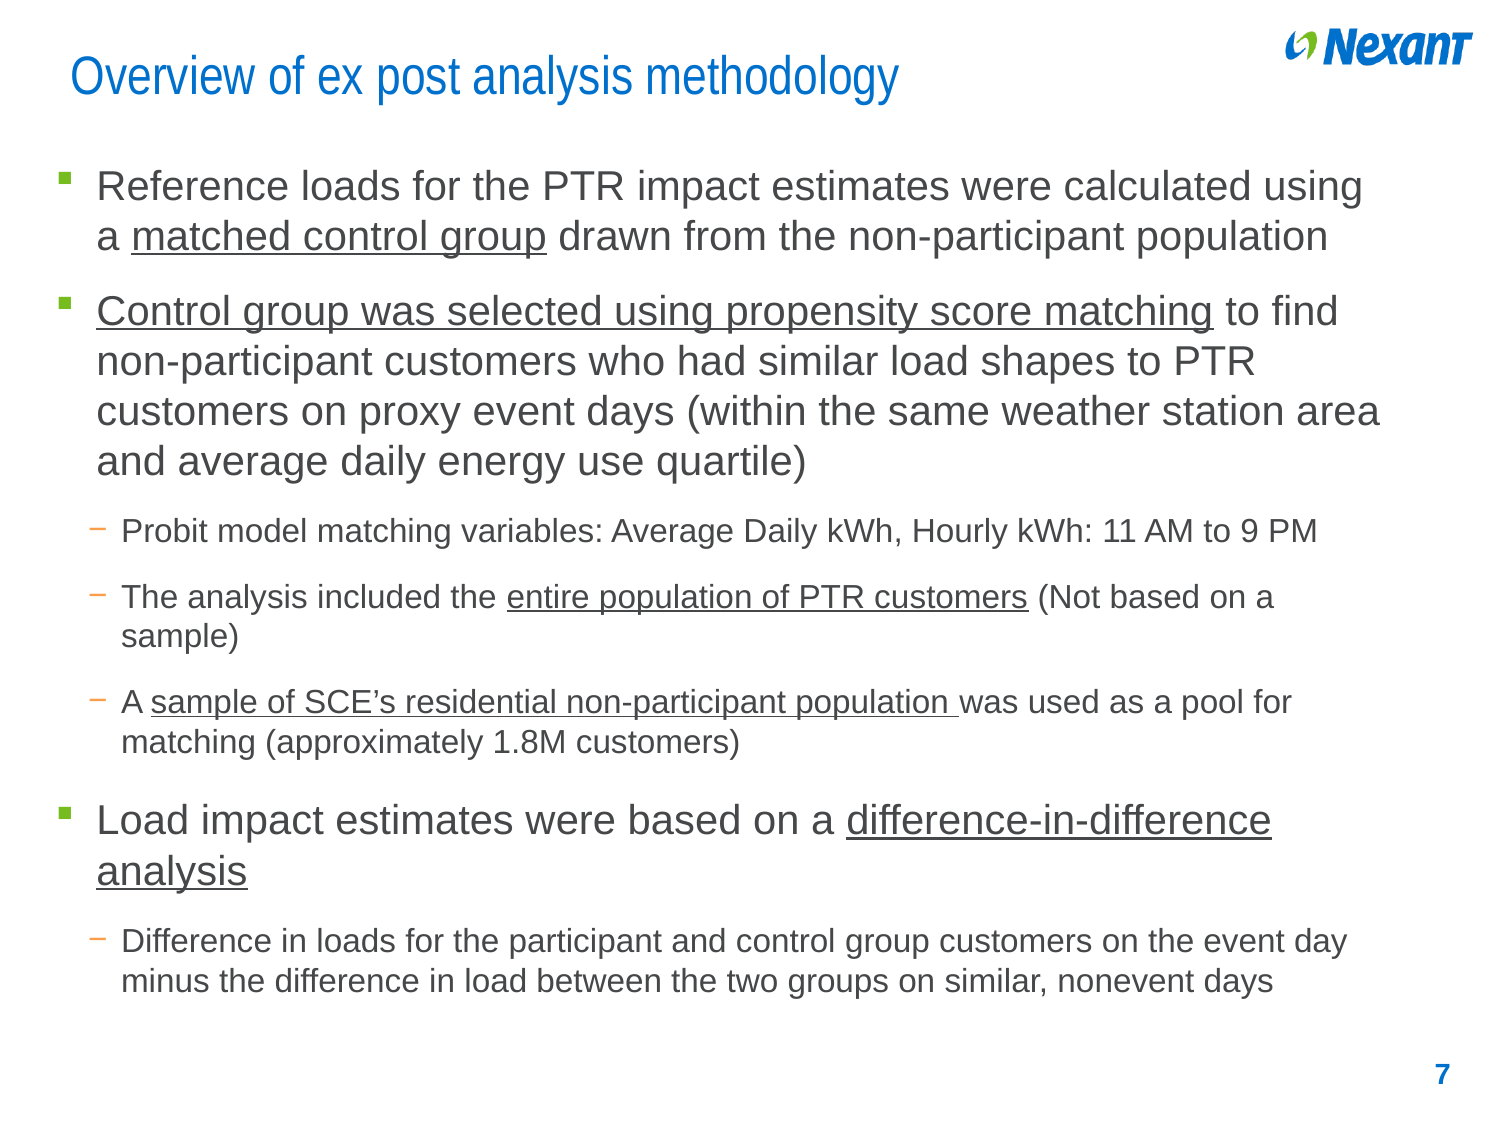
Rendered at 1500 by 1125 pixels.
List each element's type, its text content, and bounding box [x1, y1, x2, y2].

slide_number 7 [1365, 1042, 1464, 1103]
list Reference loads for the PTR impact estimates were calculated using a matched control group drawn from the non-participant population Control group was selected using propensity score matching to find non-participant customers who had similar load shapes to PTR customers on proxy event days (within the same weather station area and average daily energy use quartile) Probit model matching variables: Average Daily kWh, Hourly kWh: 11 AM to 9 PM The analysis included the entire population of PTR customers (Not based on a sample) A sample of SCE’s residential non-participant population was used as a pool for matching (approximately 1.8M customers) Load impact estimates were based on a difference-in-difference analysis Difference in loads for the participant and control group customers on the event day minus the difference in load between the two groups on similar, nonevent days [55, 151, 1399, 951]
picture [1258, 0, 1500, 93]
title Overview of ex post analysis methodology [70, 1, 1422, 113]
